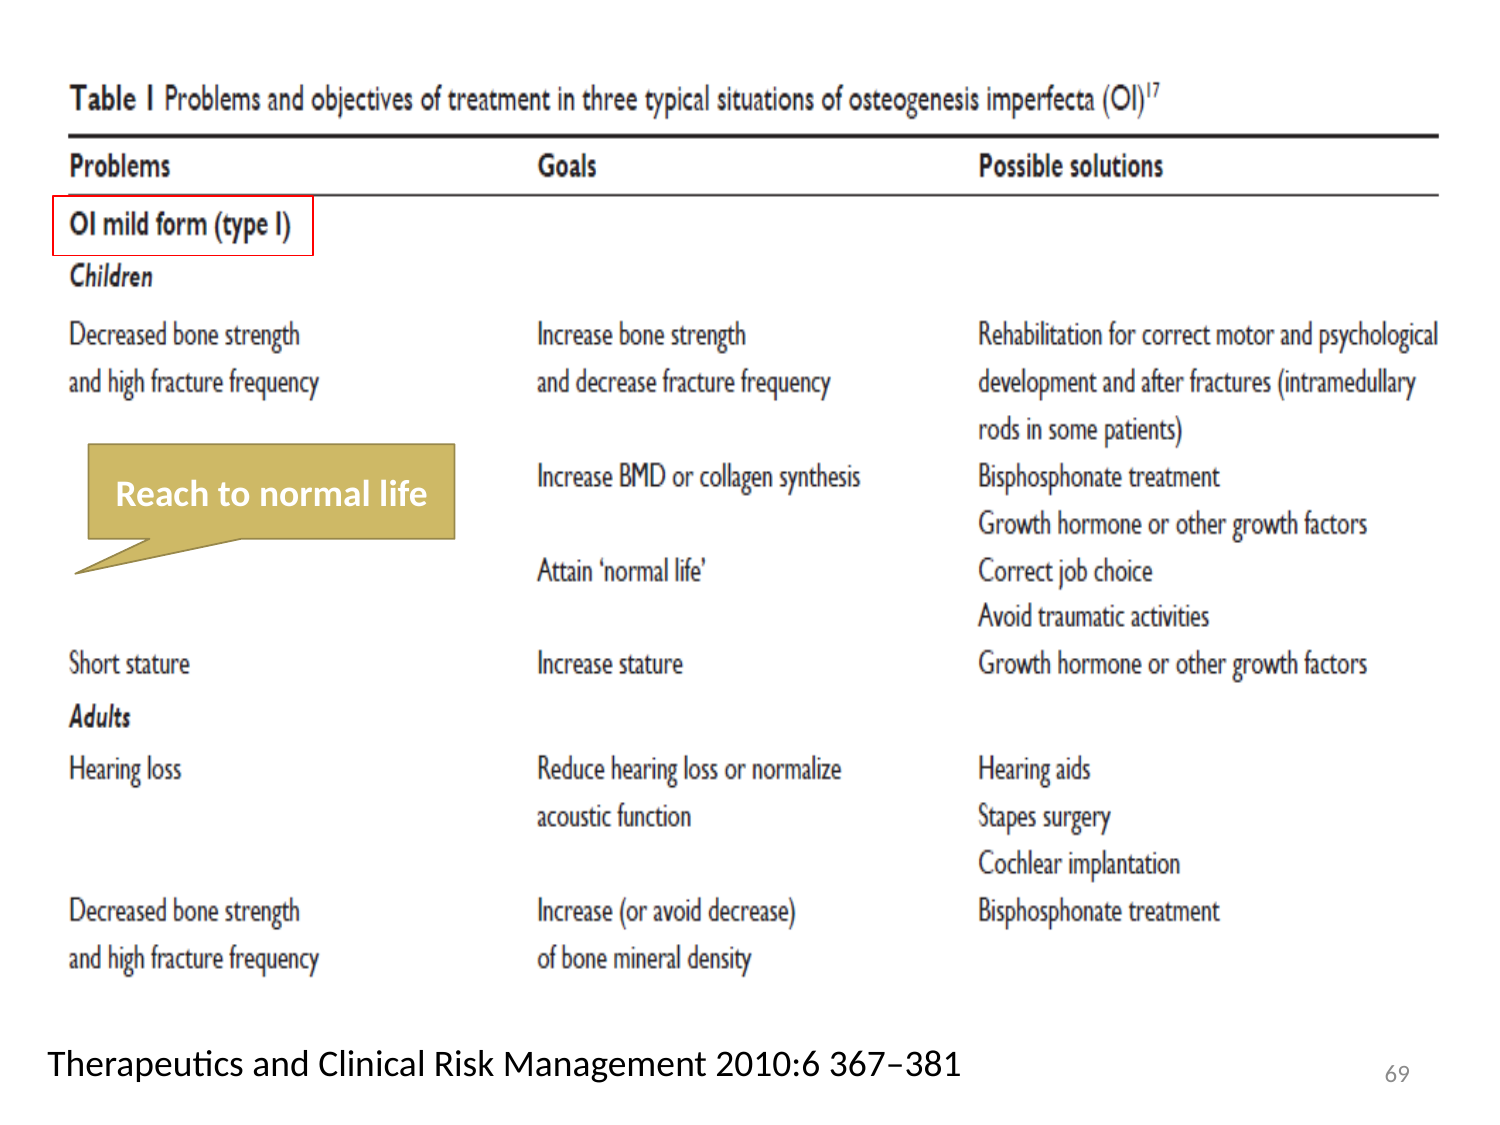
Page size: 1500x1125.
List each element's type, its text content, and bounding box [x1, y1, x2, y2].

text_box Therapeutics and Clinical Risk Management 2010:6 367–381 [32, 987, 1451, 1091]
slide_number 69 [1074, 1042, 1425, 1103]
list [32, 42, 1491, 987]
